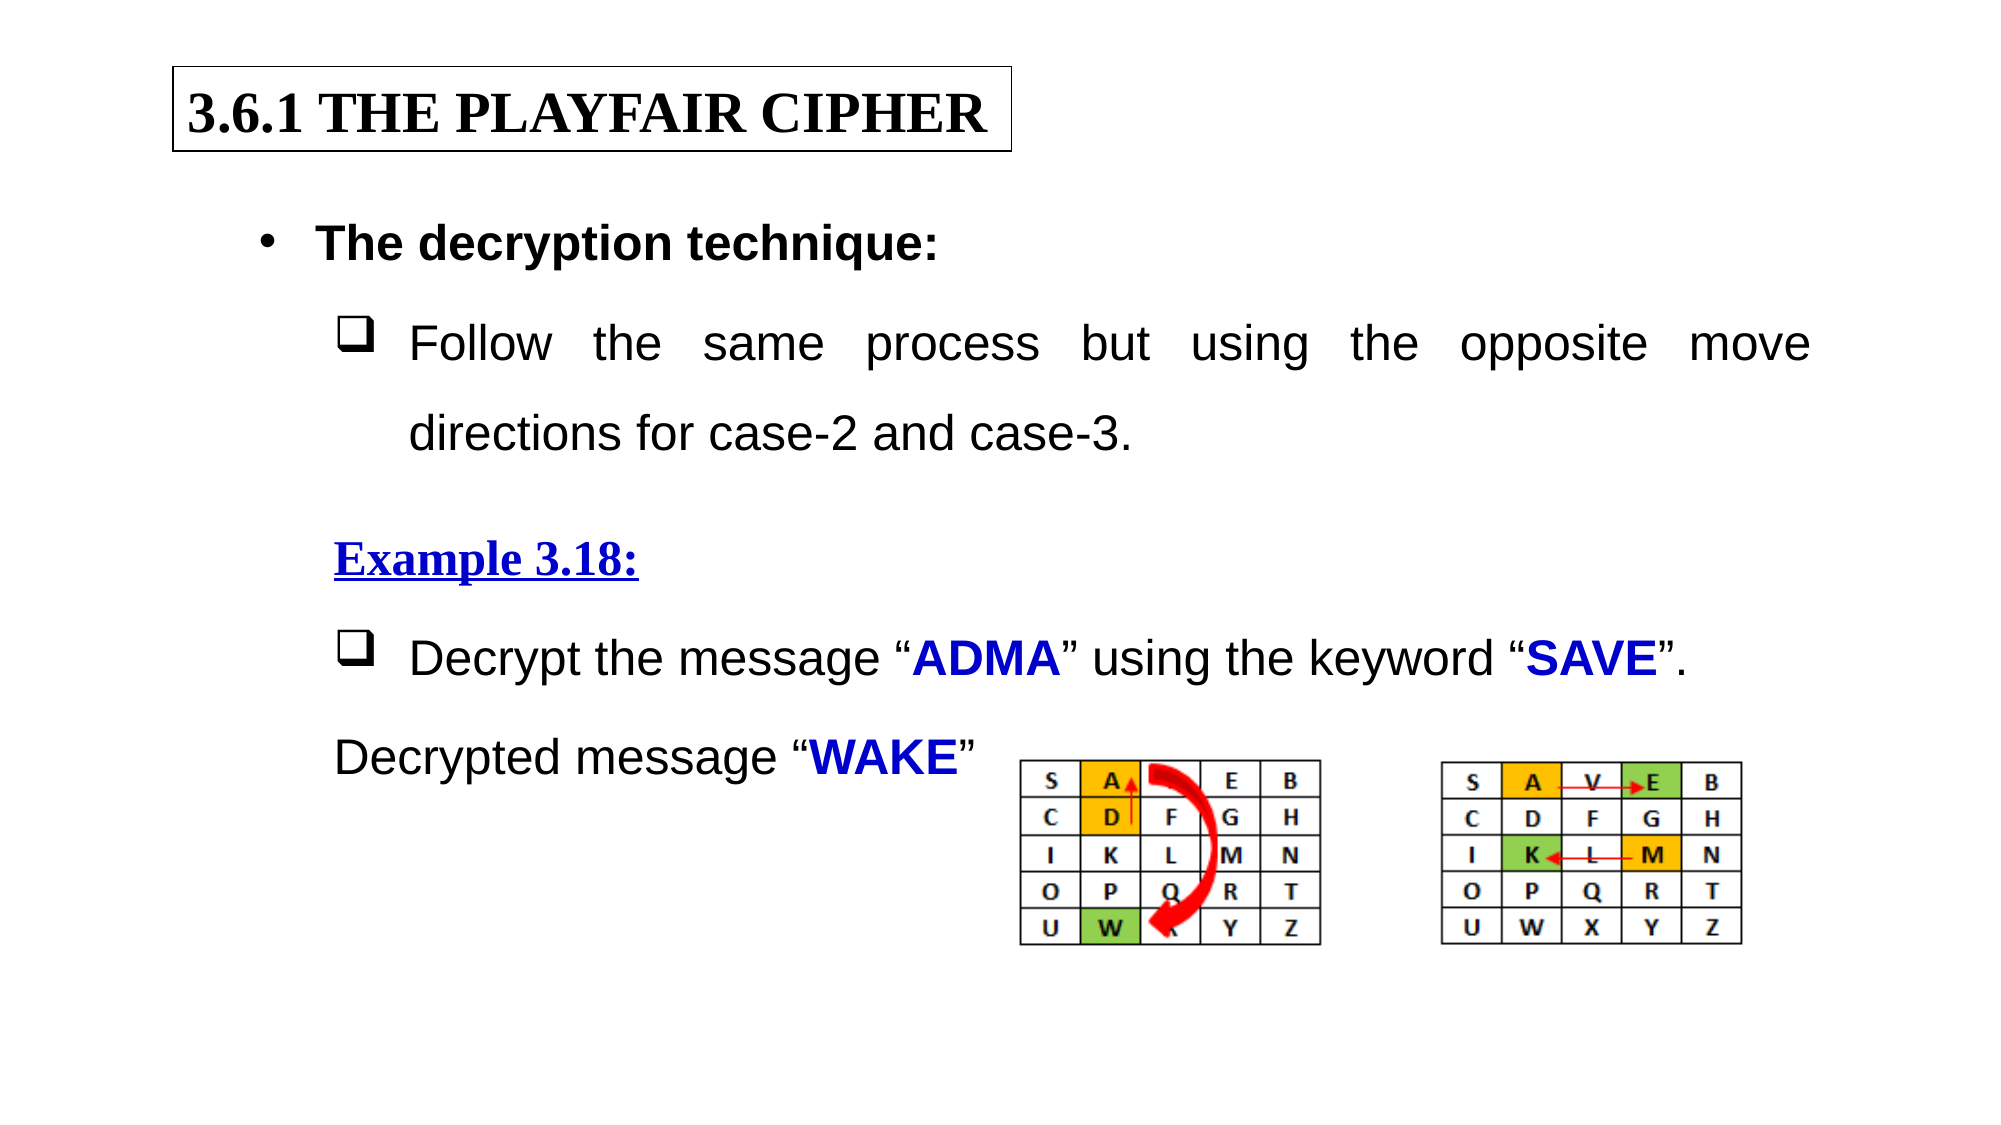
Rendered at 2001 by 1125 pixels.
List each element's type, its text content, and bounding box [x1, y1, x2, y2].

text_box 3.6.1 THE PLAYFAIR CIPHER [173, 66, 1012, 152]
picture [1436, 751, 1750, 955]
list The decryption technique: Follow the same process but using the opposite move directions for case-2 and case-3. Example 3.18: Decrypt the message “ADMA” using the keyword “SAVE”. Decrypted message “WAKE” [244, 172, 1827, 1059]
picture [1011, 751, 1327, 953]
